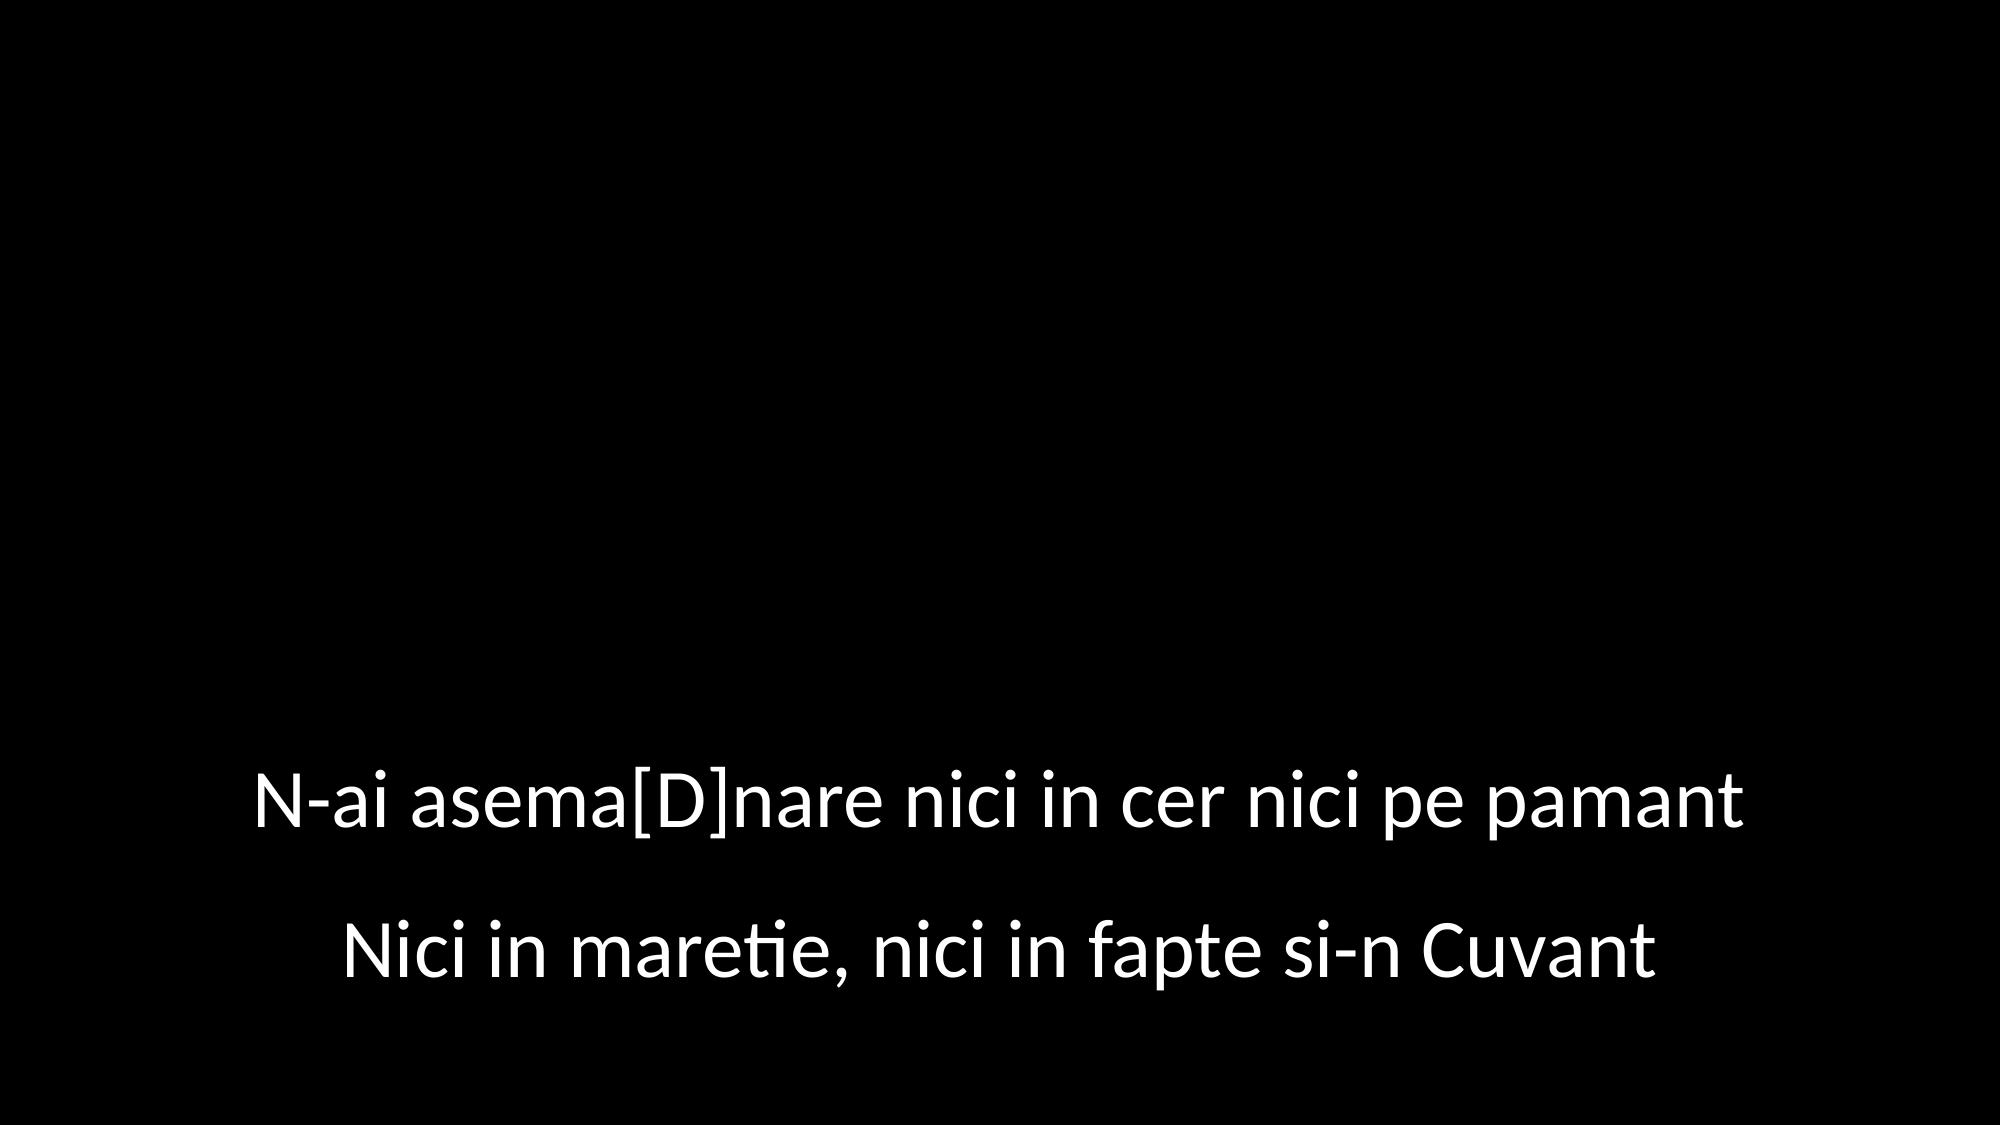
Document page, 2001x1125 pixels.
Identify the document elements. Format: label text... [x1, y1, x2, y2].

subtitle N-ai asema[D]nare nici in cer nici pe pamant Nici in maretie, nici in fapte si-n Cuvant [0, 562, 2000, 1125]
